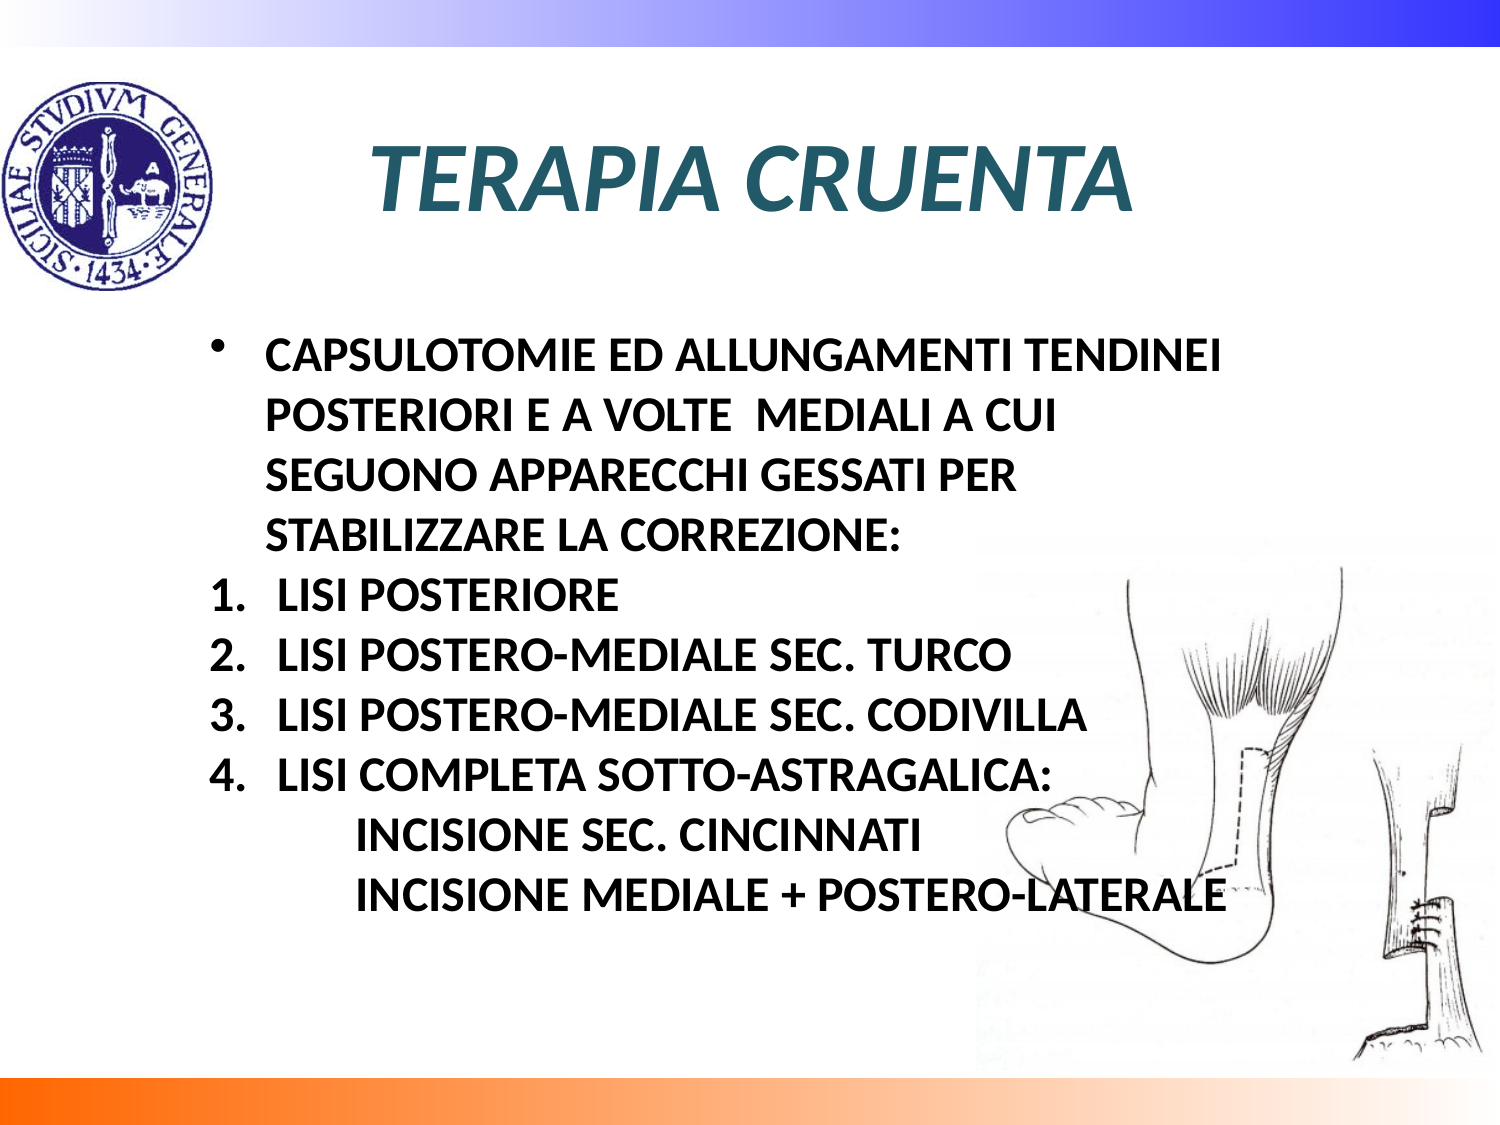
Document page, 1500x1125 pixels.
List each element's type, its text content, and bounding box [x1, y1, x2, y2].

text_box CAPSULOTOMIE ED ALLUNGAMENTI TENDINEI POSTERIORI E A VOLTE MEDIALI A CUI SEGUONO APPARECCHI GESSATI PER STABILIZZARE LA CORREZIONE: LISI POSTERIORE LISI POSTERO-MEDIALE SEC. TURCO LISI POSTERO-MEDIALE SEC. CODIVILLA LISI COMPLETA SOTTO-ASTRAGALICA: INCISIONE SEC. CINCINNATI INCISIONE MEDIALE + POSTERO-LATERALE [194, 314, 1282, 930]
picture [975, 532, 1495, 1071]
text_box [0, 0, 1500, 47]
text_box TERAPIA CRUENTA [213, 78, 1427, 266]
picture [0, 77, 213, 292]
text_box [0, 1078, 1500, 1125]
